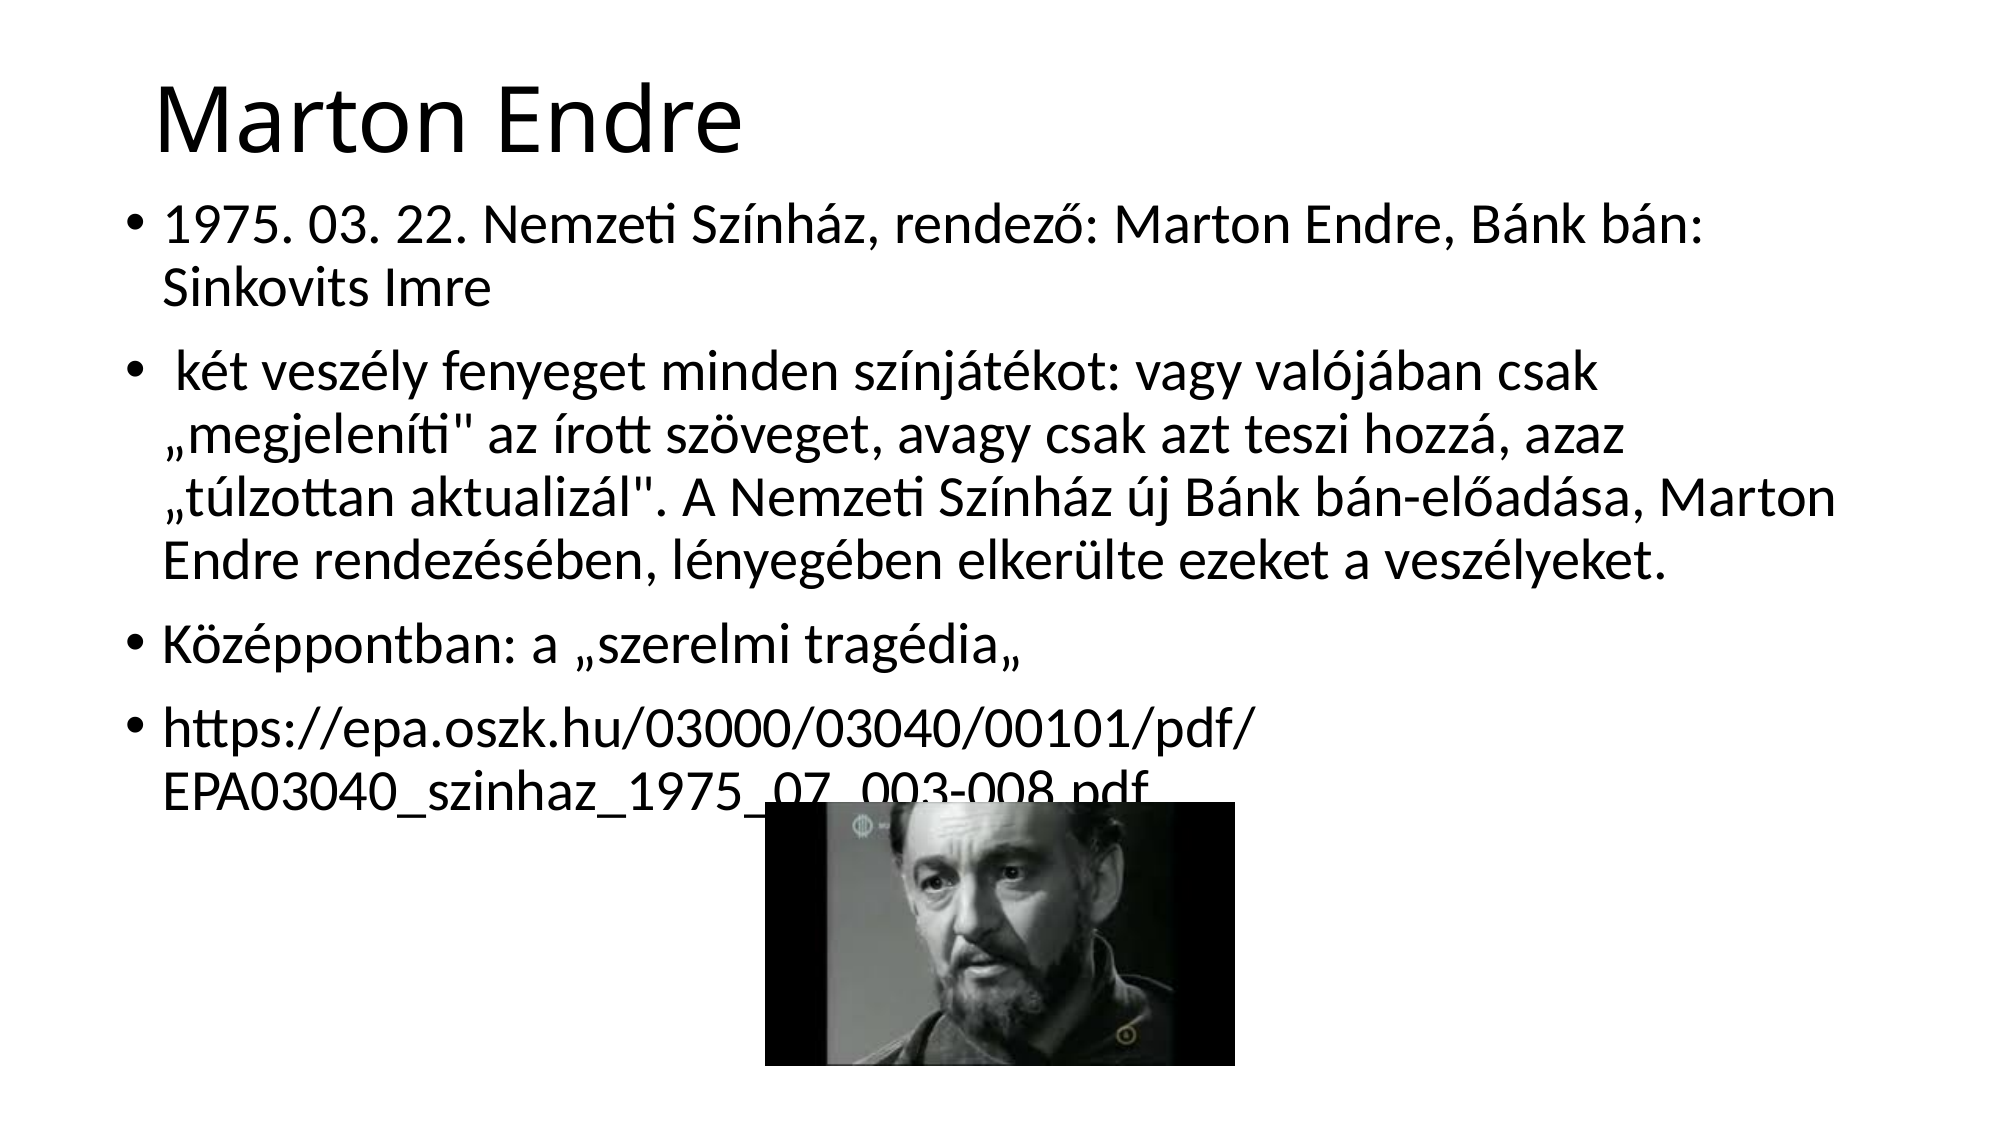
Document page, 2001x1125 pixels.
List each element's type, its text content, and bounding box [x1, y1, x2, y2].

picture [765, 802, 1235, 1066]
title Marton Endre [137, 59, 1814, 186]
list 1975. 03. 22. Nemzeti Színház, rendező: Marton Endre, Bánk bán: Sinkovits Imre két veszély fenyeget minden színjátékot: vagy valójában csak „megjeleníti" az írott szöveget, avagy csak azt teszi hozzá, azaz „túlzottan aktualizál". A Nemzeti Színház új Bánk bán-előadása, Marton Endre rendezésében, lényegében elkerülte ezeket a veszélyeket. Középpontban: a „szerelmi tragédia„ https://epa.oszk.hu/03000/03040/00101/pdf/EPA03040_szinhaz_1975_07_003-008.pdf [110, 186, 1863, 1014]
